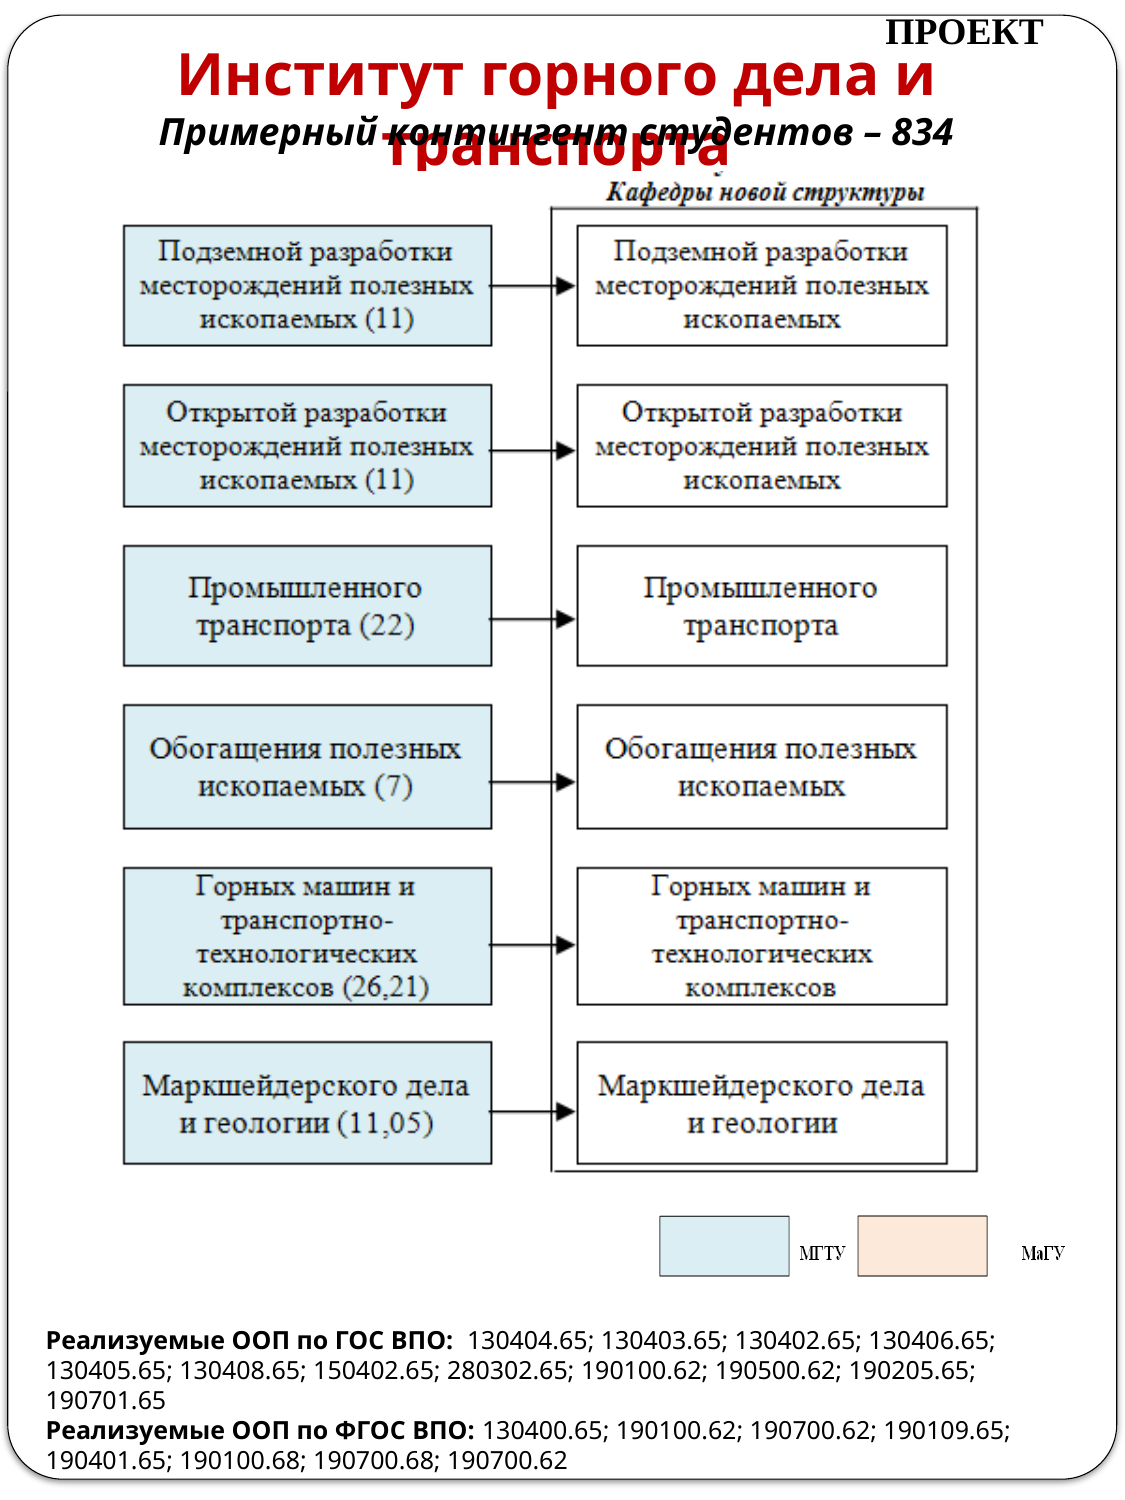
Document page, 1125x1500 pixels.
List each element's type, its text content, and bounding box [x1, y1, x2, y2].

picture [656, 1210, 1068, 1288]
text_box Реализуемые ООП по ГОС ВПО: 130404.65; 130403.65; 130402.65; 130406.65; 130405.65; 130408.65; 150402.65; 280302.65; 190100.62; 190500.62; 190205.65; 190701.65 Реализуемые ООП по ФГОС ВПО: 130400.65; 190100.62; 190700.62; 190109.65; 190401.65; 190100.68; 190700.68; 190700.62 [30, 1316, 1083, 1482]
text_box Институт горного дела и транспорта [19, 29, 1094, 185]
picture [101, 170, 1012, 1183]
text_box ПРОЕКТ [786, 0, 1059, 60]
text_box Примерный контингент студентов – 834 [101, 100, 1012, 170]
